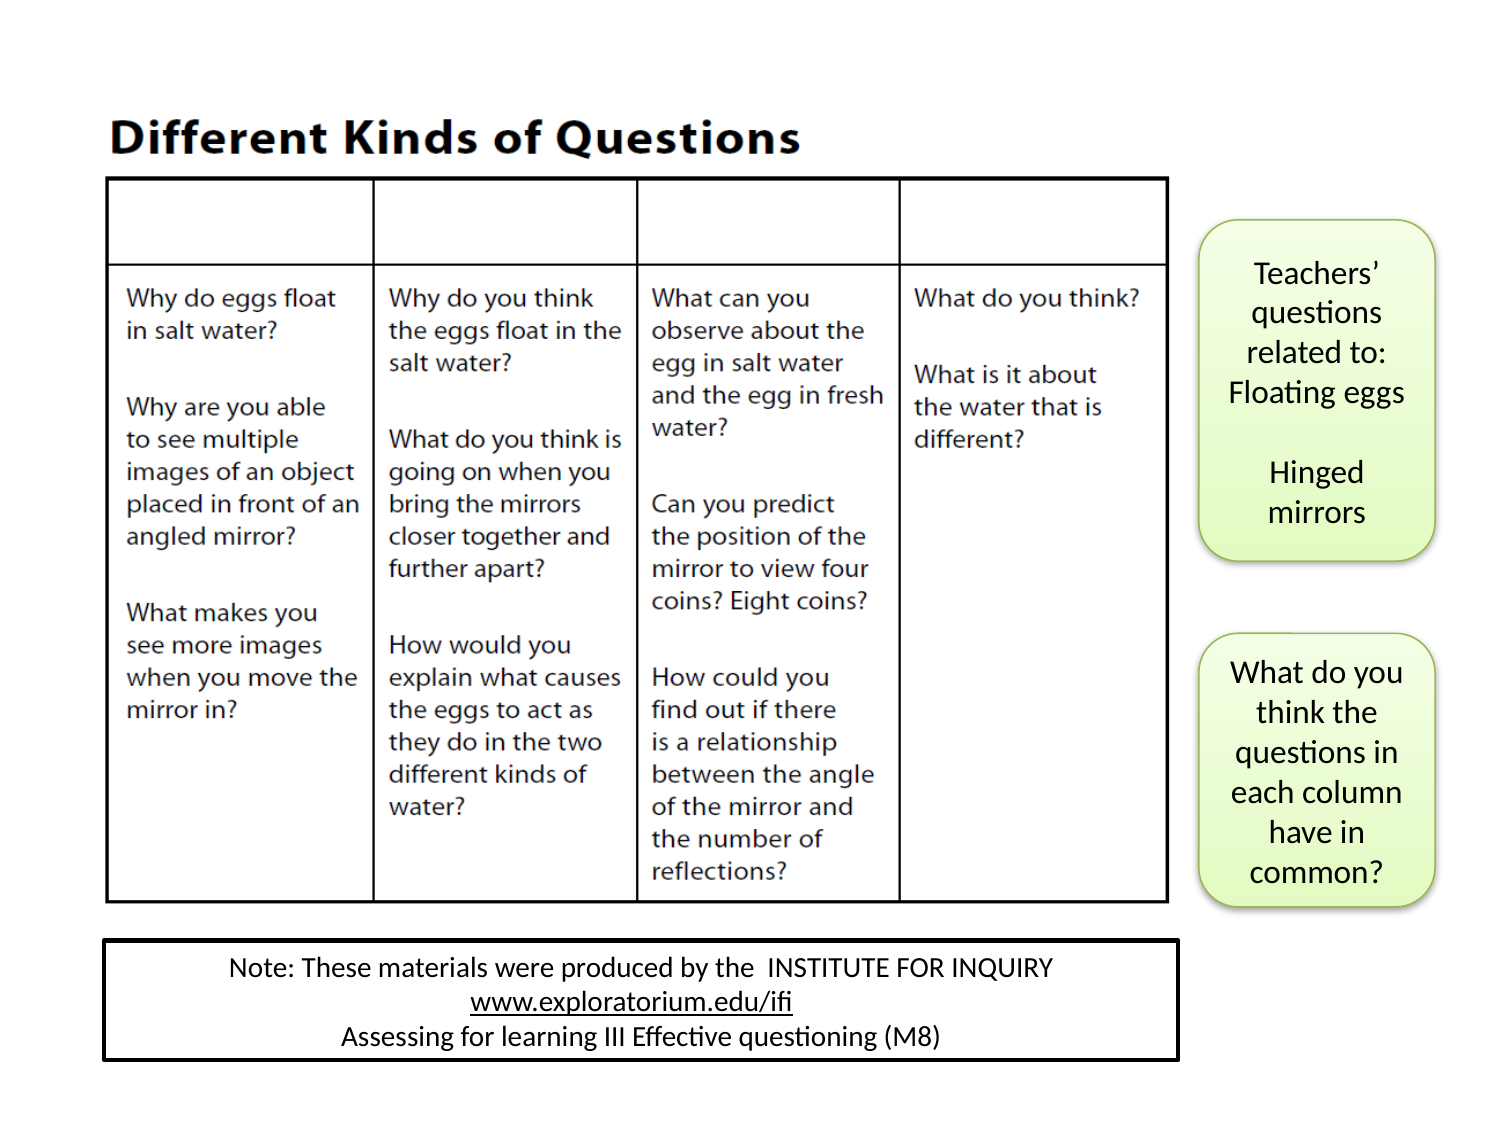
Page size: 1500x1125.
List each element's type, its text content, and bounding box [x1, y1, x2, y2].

picture [100, 102, 1175, 907]
text_box Teachers’ questions related to: Floating eggs Hinged mirrors [1197, 219, 1436, 562]
text_box Note: These materials were produced by the INSTITUTE FOR INQUIRY www.exploratorium.edu/ifi Assessing for learning III Effective questioning (M8) [102, 938, 1180, 1062]
text_box What do you think the questions in each column have in common? [1197, 632, 1436, 908]
